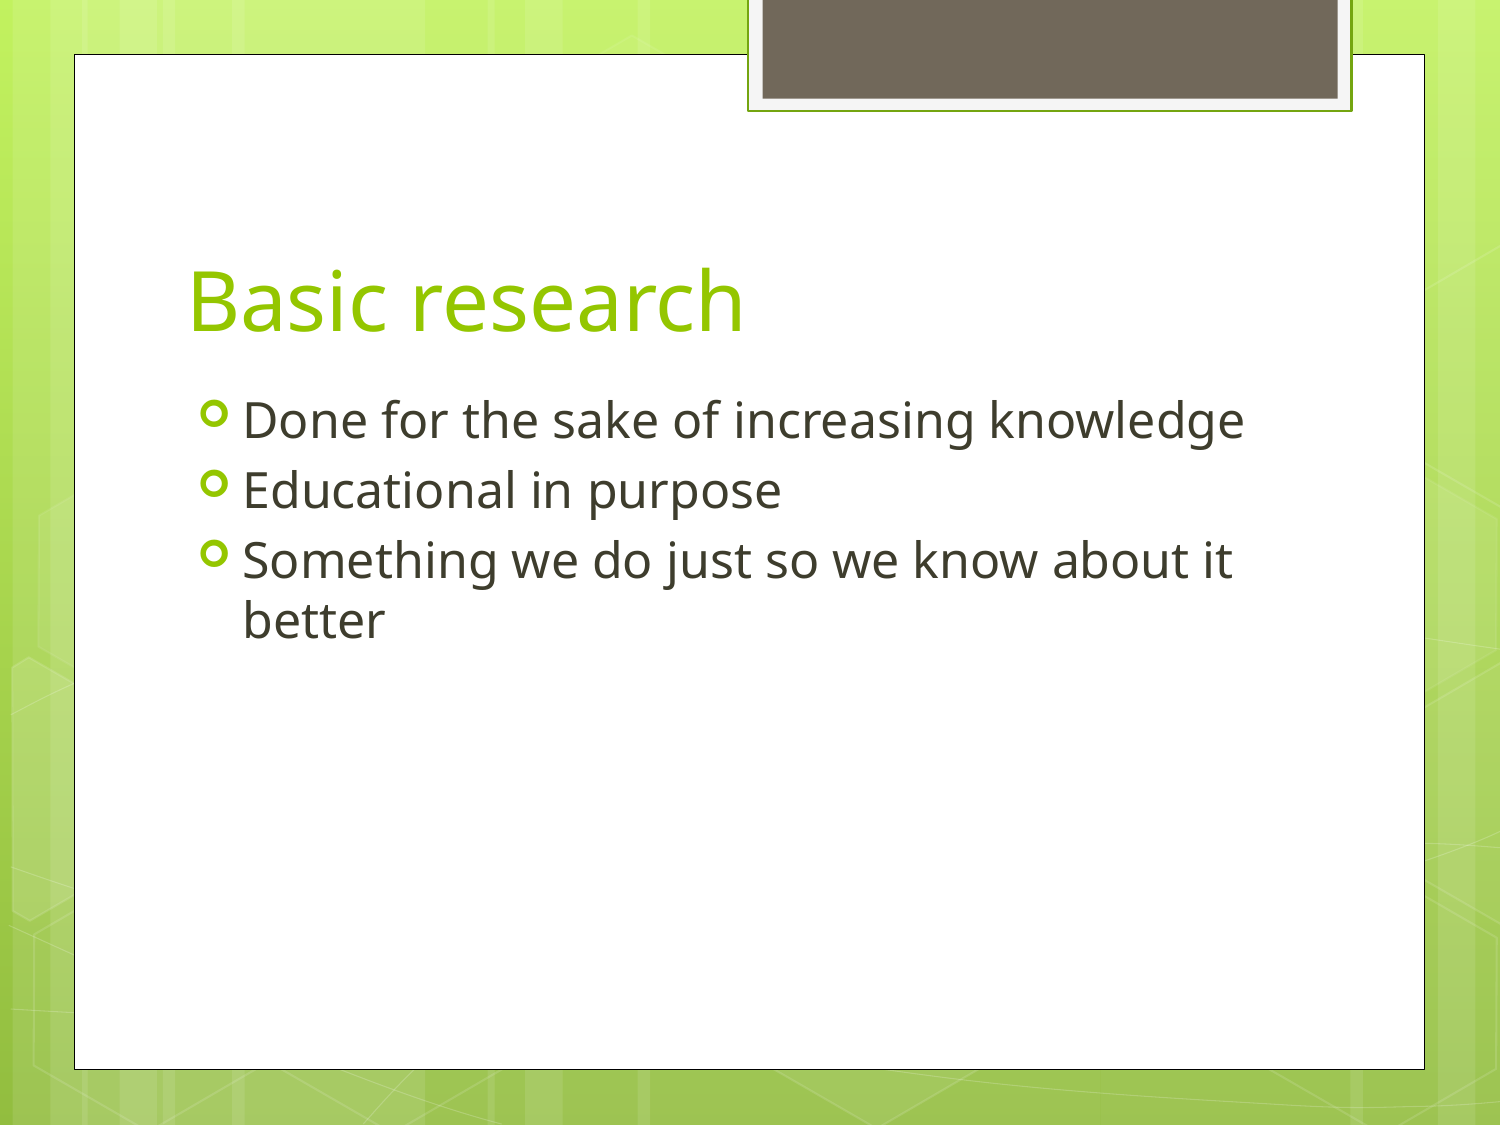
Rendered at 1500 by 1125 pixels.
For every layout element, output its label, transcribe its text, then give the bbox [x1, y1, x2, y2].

title Basic research [171, 168, 1324, 357]
list Done for the sake of increasing knowledge Educational in purpose Something we do just so we know about it better [171, 381, 1283, 957]
